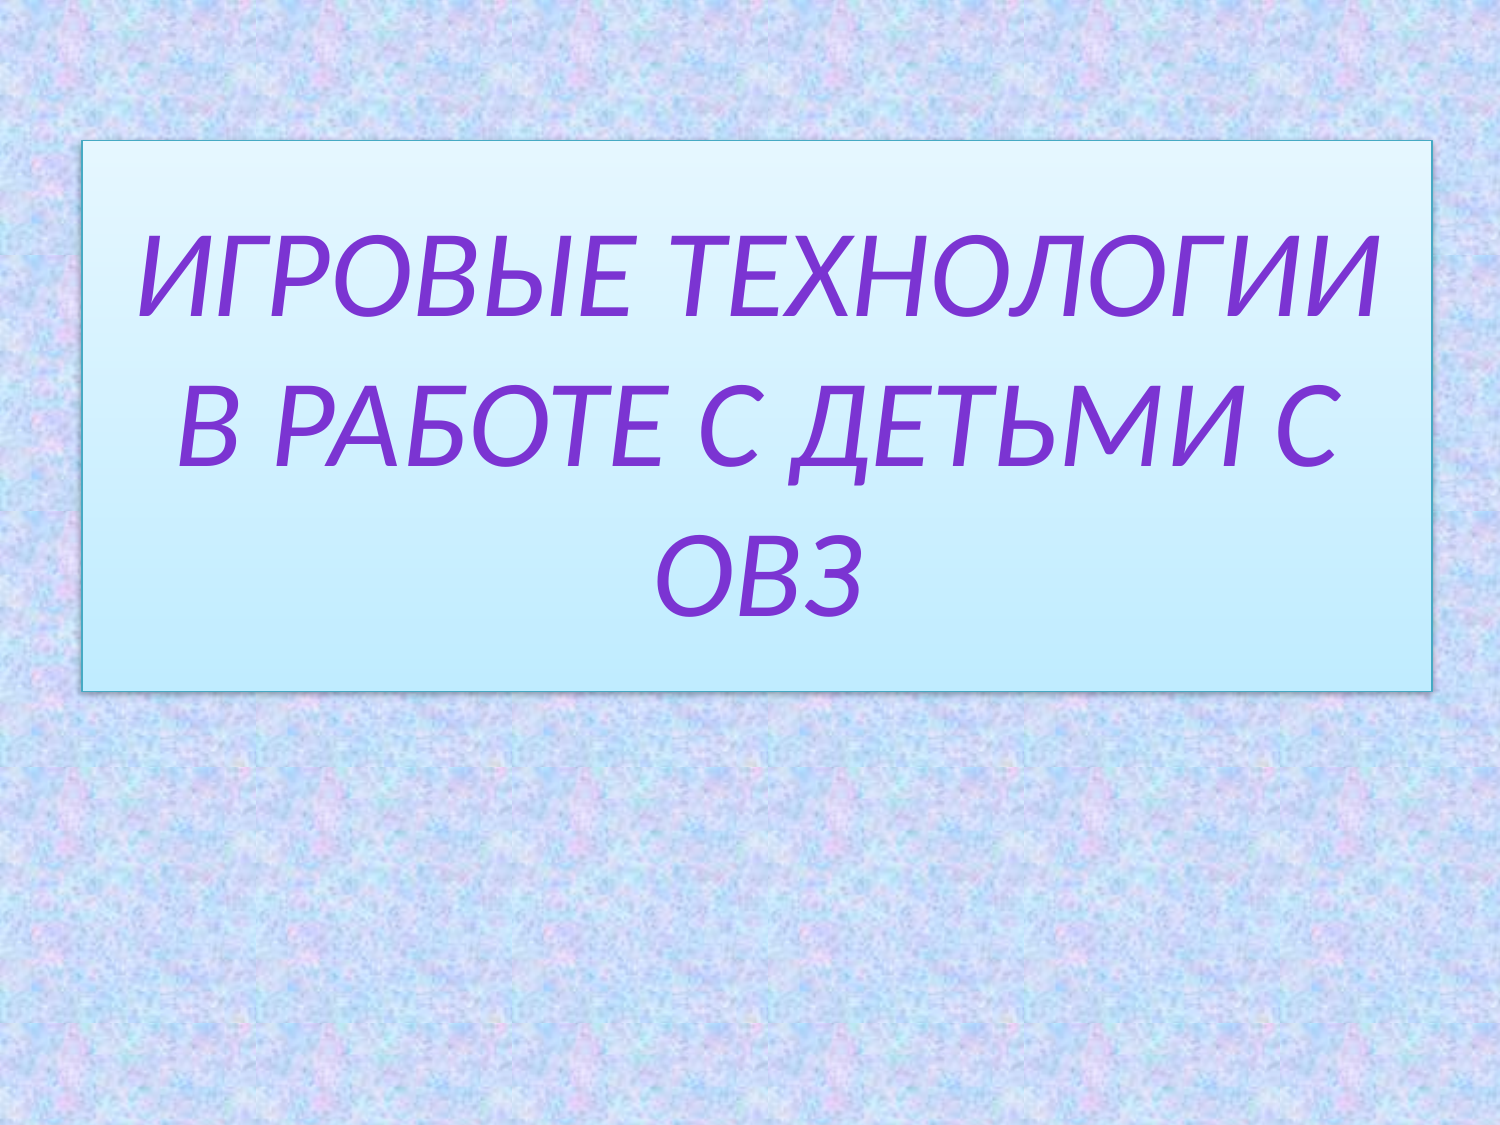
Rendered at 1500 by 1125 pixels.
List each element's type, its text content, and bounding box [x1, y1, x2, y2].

picture [0, 0, 1500, 1125]
title Игровые технологии в работе с детьми с ОВЗ [81, 140, 1433, 692]
